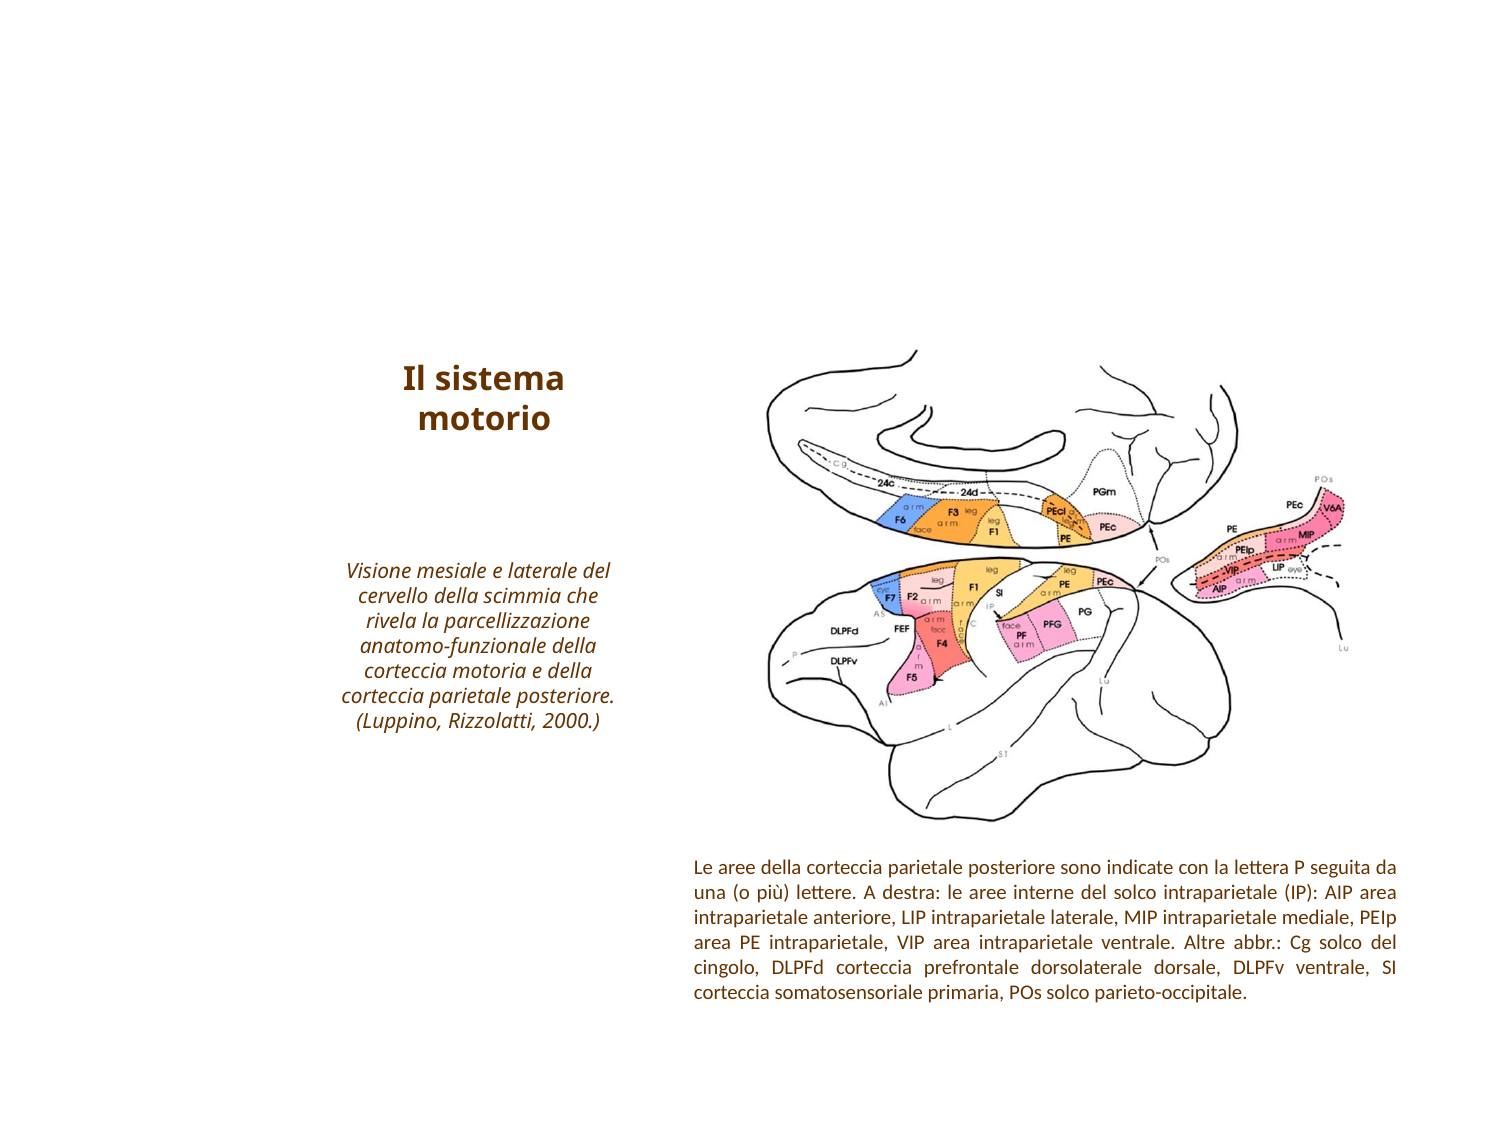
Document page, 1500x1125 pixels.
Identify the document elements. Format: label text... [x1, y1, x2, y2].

picture [725, 337, 1385, 832]
text_box Visione mesiale e laterale del cervello della scimmia che rivela la parcellizzazione anatomo-funzionale della corteccia motoria e della corteccia parietale posteriore. (Luppino, Rizzolatti, 2000.) [324, 550, 632, 741]
text_box Le aree della corteccia parietale posteriore sono indicate con la lettera P seguita da una (o più) lettere. A destra: le aree interne del solco intraparietale (IP): AIP area intraparietale anteriore, LIP intraparietale laterale, MIP intraparietale mediale, PEIp area PE intraparietale, VIP area intraparietale ventrale. Altre abbr.: Cg solco del cingolo, DLPFd corteccia prefrontale dorsolaterale dorsale, DLPFv ventrale, SI corteccia somatosensoriale primaria, POs solco parieto-occipitale. [679, 846, 1412, 1011]
text_box Il sistema motorio [324, 349, 644, 445]
